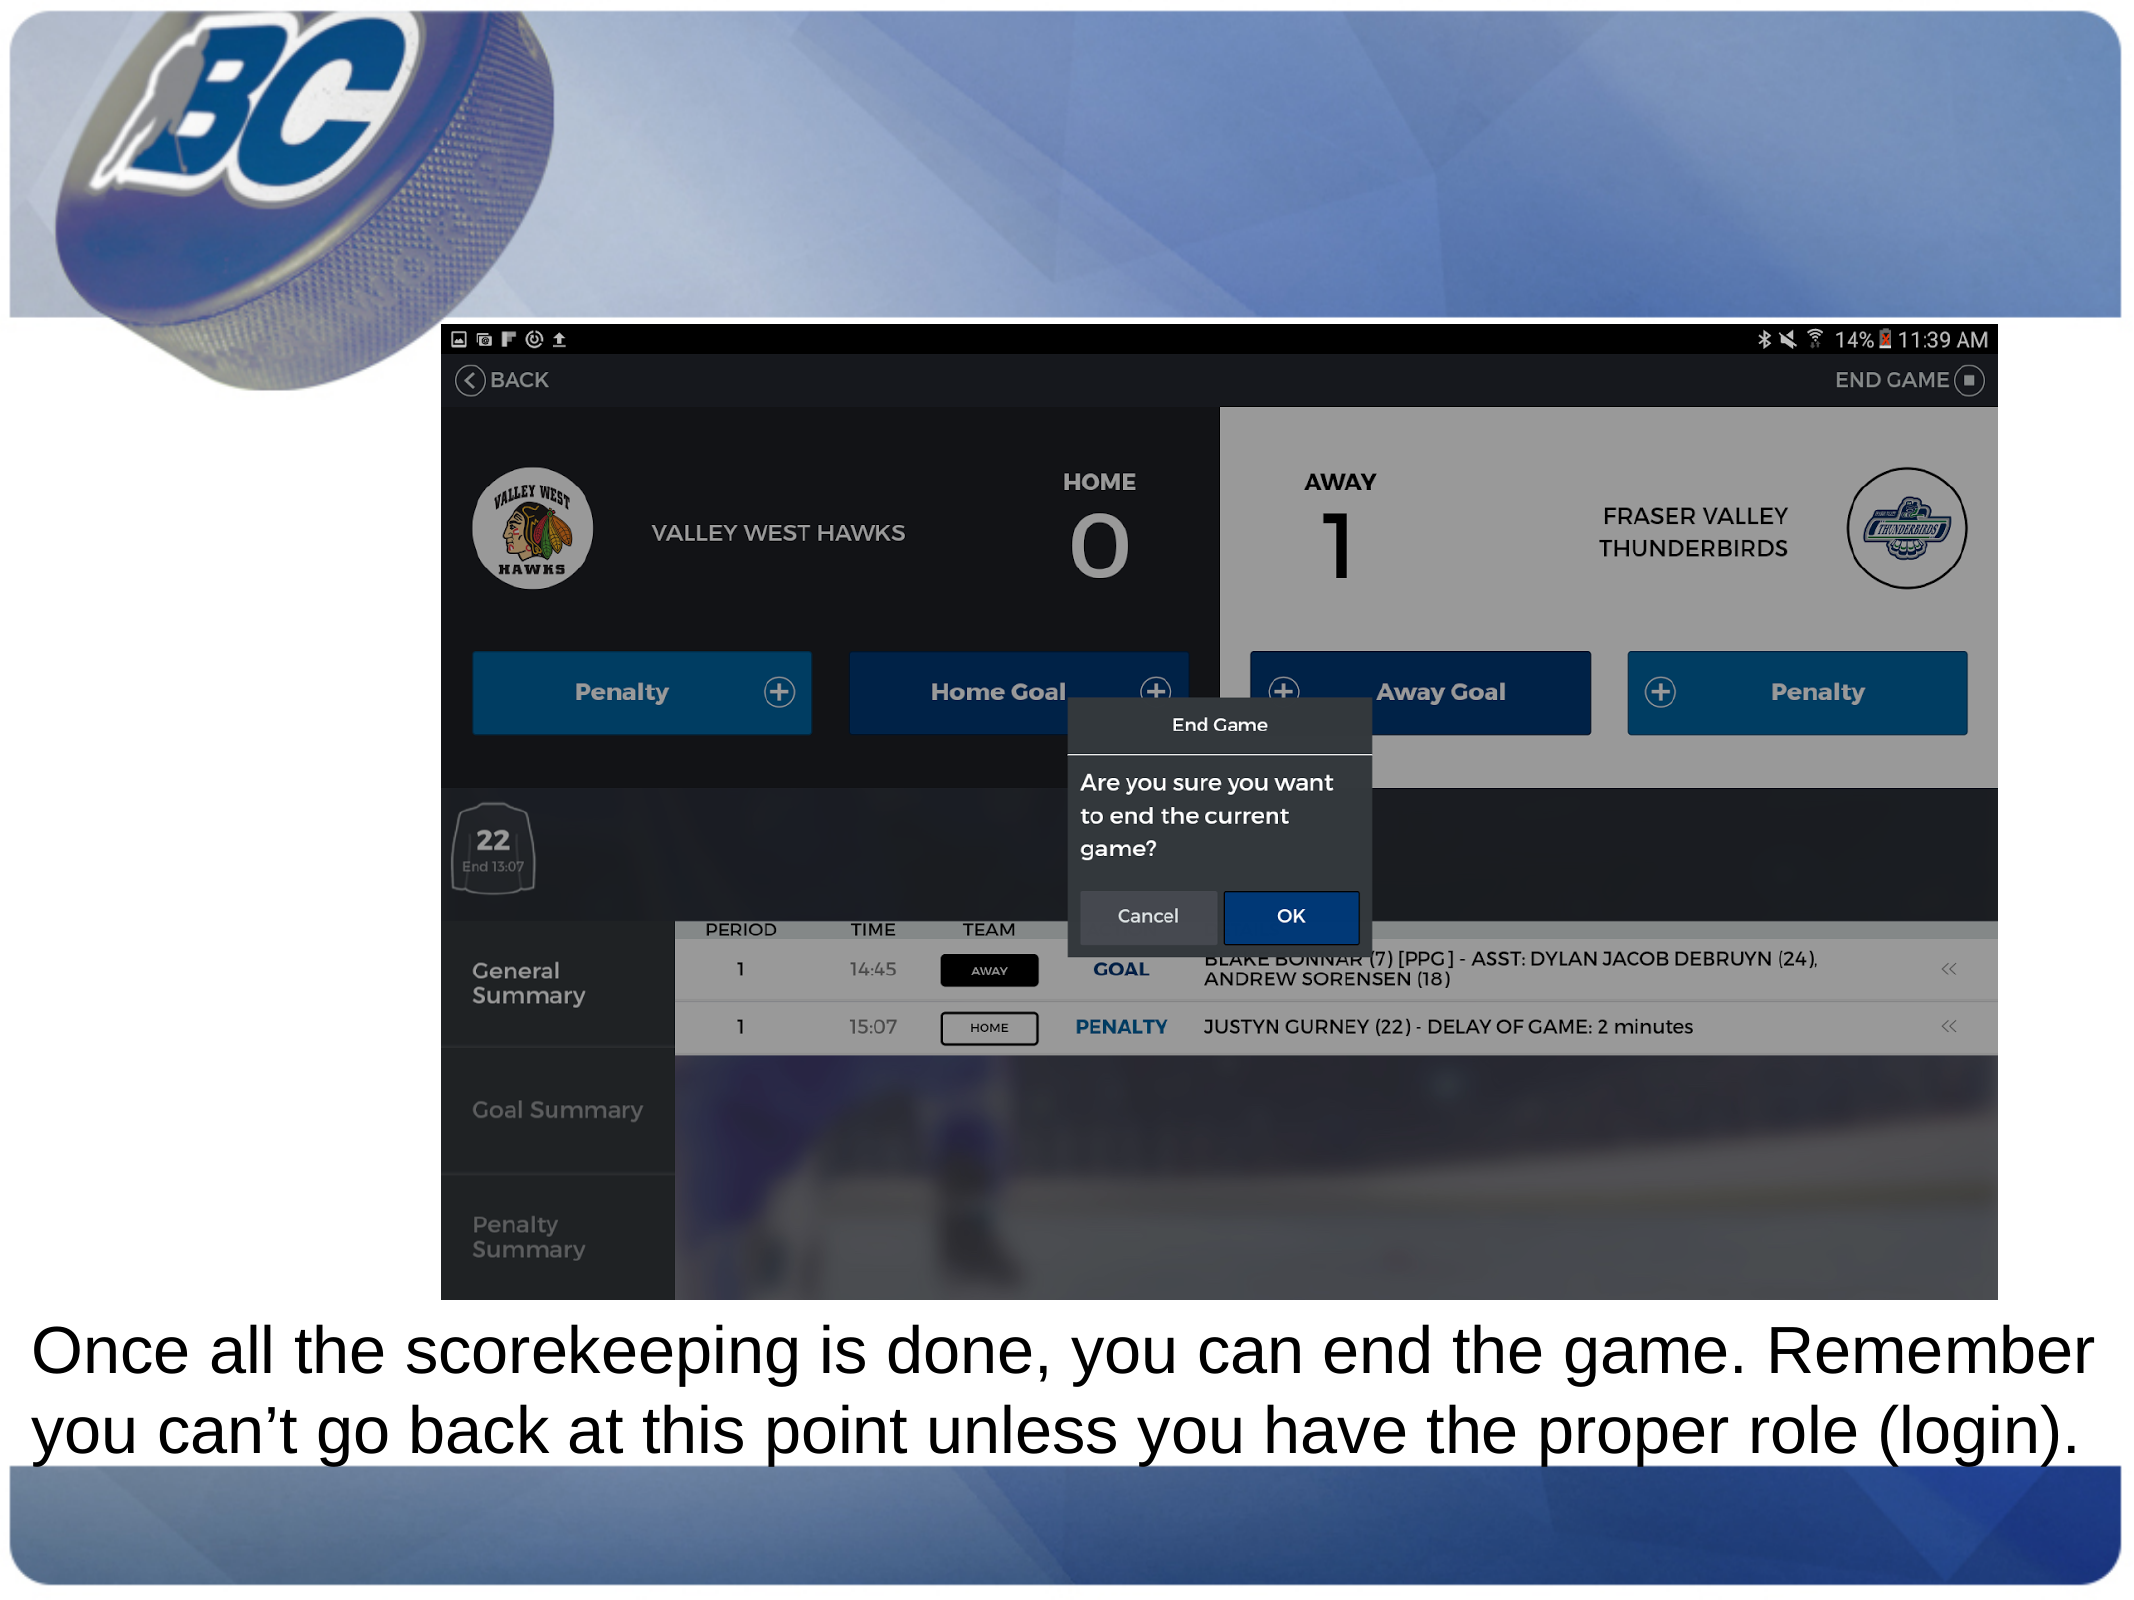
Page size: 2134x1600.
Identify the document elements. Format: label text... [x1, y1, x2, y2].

list Once all the scorekeeping is done, you can end the game. Remember you can’t go back at this point unless you have the proper role (login). [16, 1299, 2121, 1475]
picture [0, 0, 2134, 1600]
